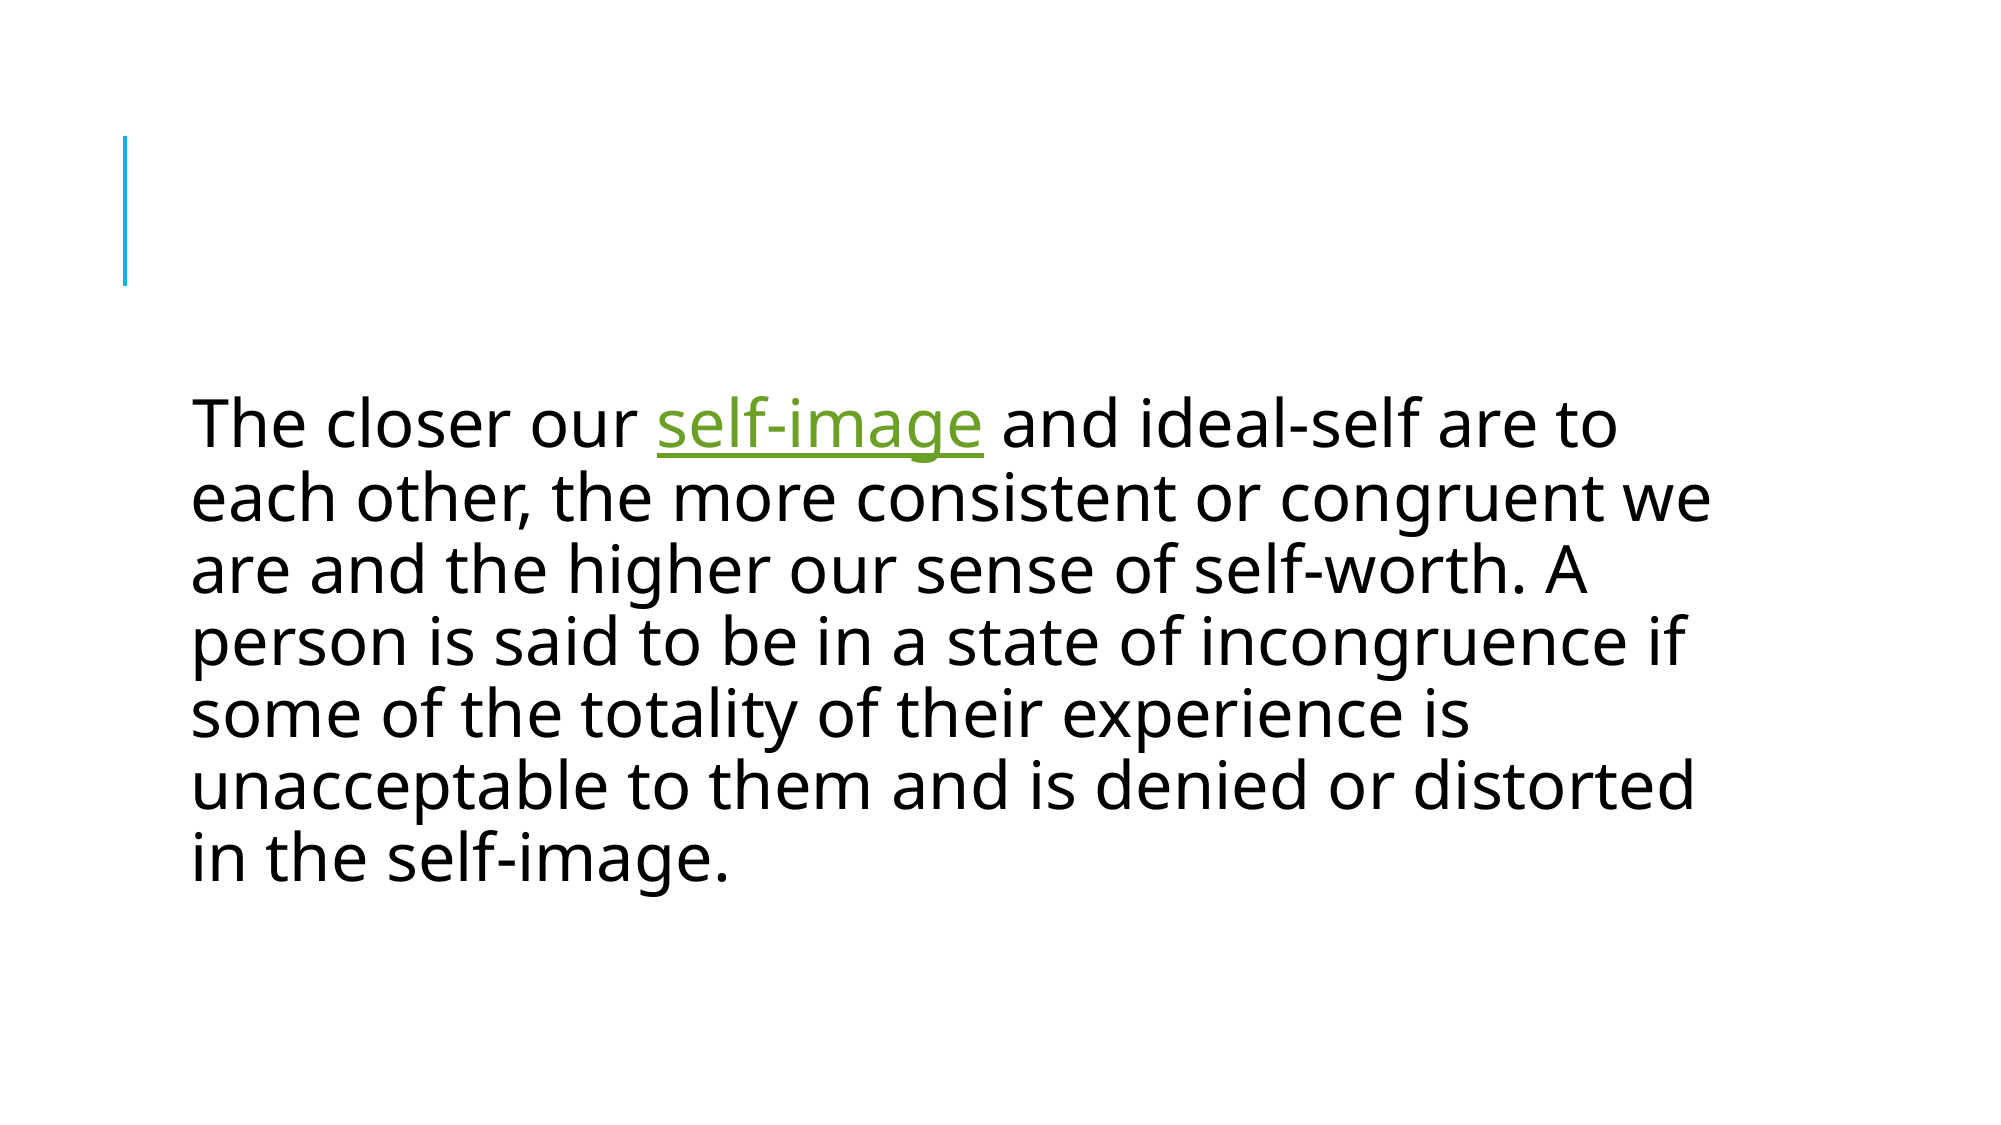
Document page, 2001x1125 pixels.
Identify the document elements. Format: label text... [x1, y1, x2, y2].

list The closer our self-image and ideal-self are to each other, the more consistent or congruent we are and the higher our sense of self-worth. A person is said to be in a state of incongruence if some of the totality of their experience is unacceptable to them and is denied or distorted in the self-image. [168, 375, 1763, 1035]
